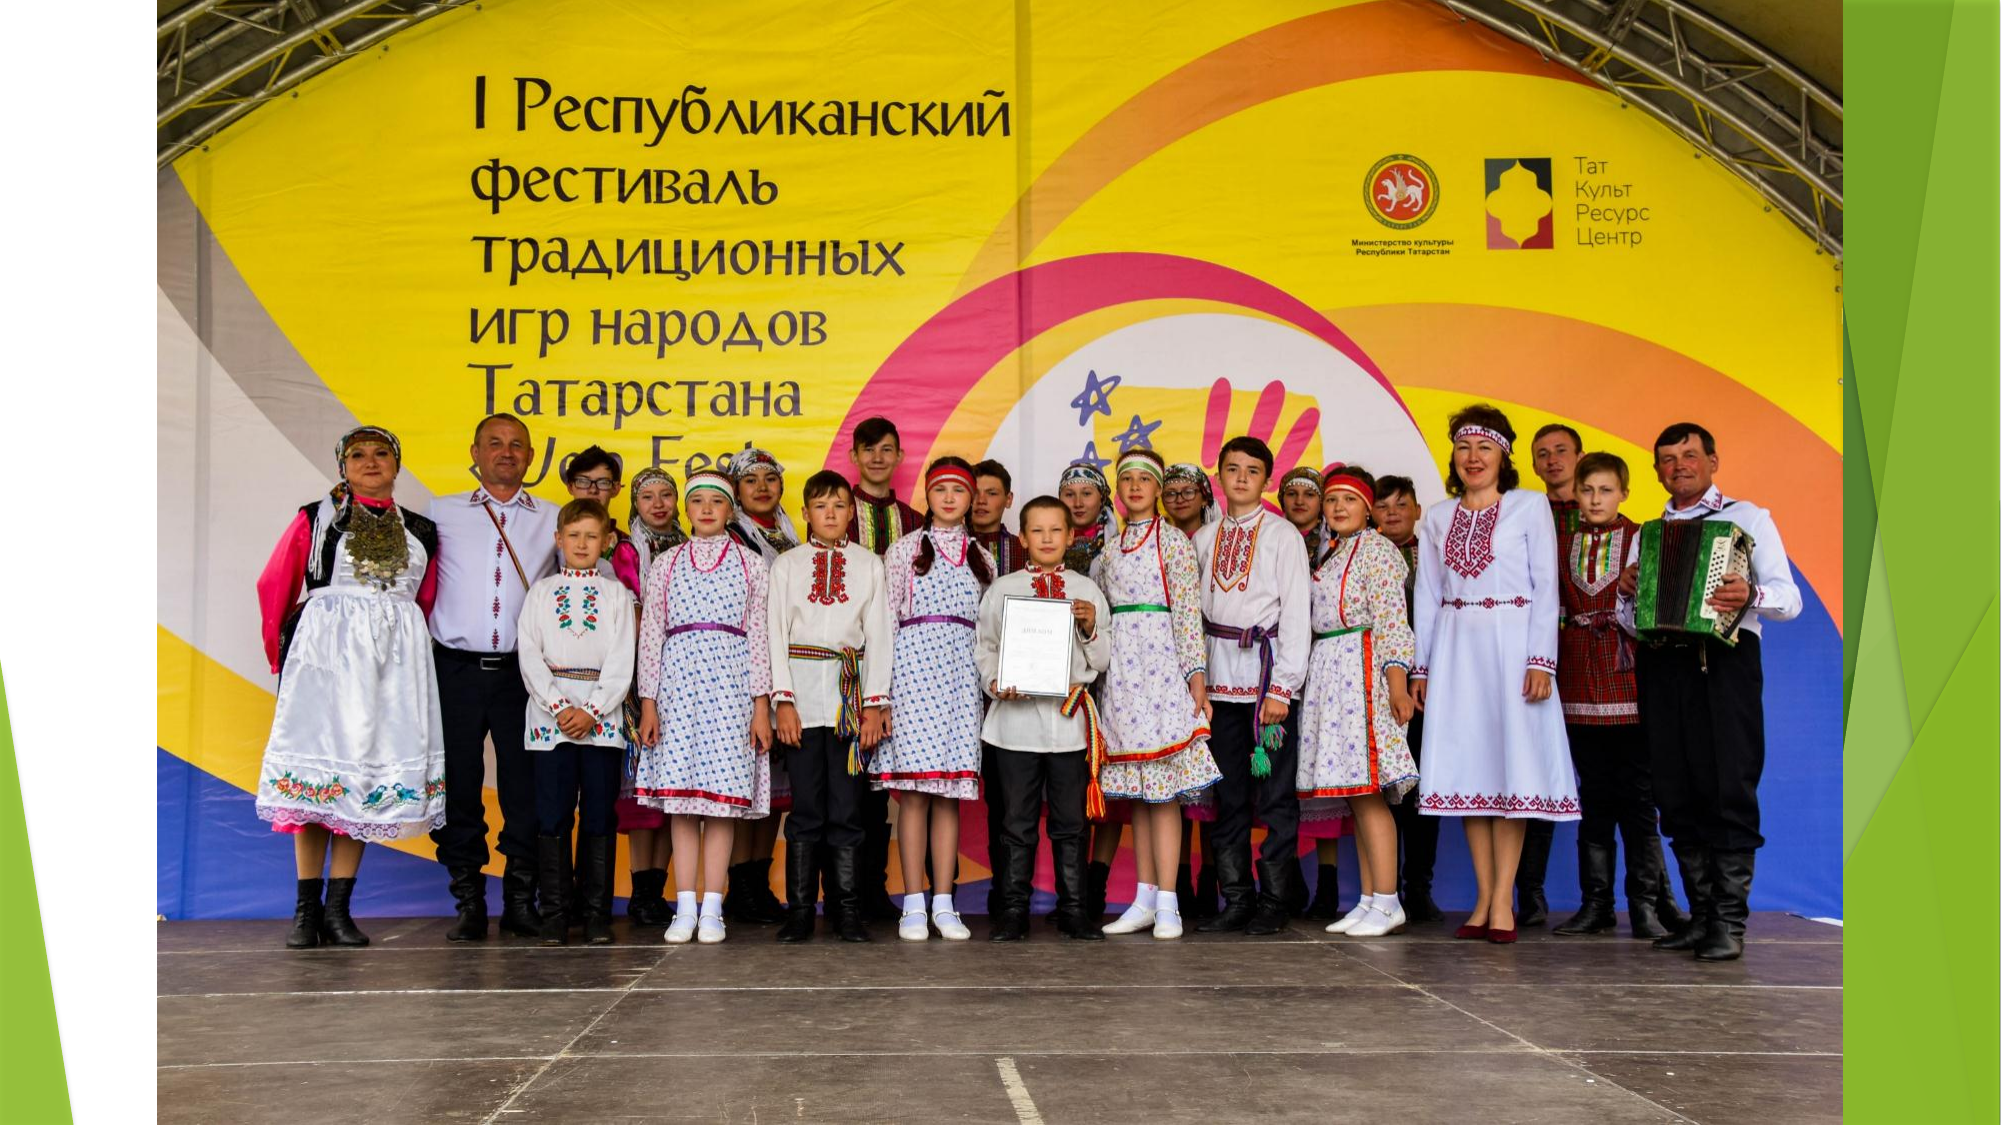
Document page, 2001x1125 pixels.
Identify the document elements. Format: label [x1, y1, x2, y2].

picture [156, 0, 1844, 1125]
